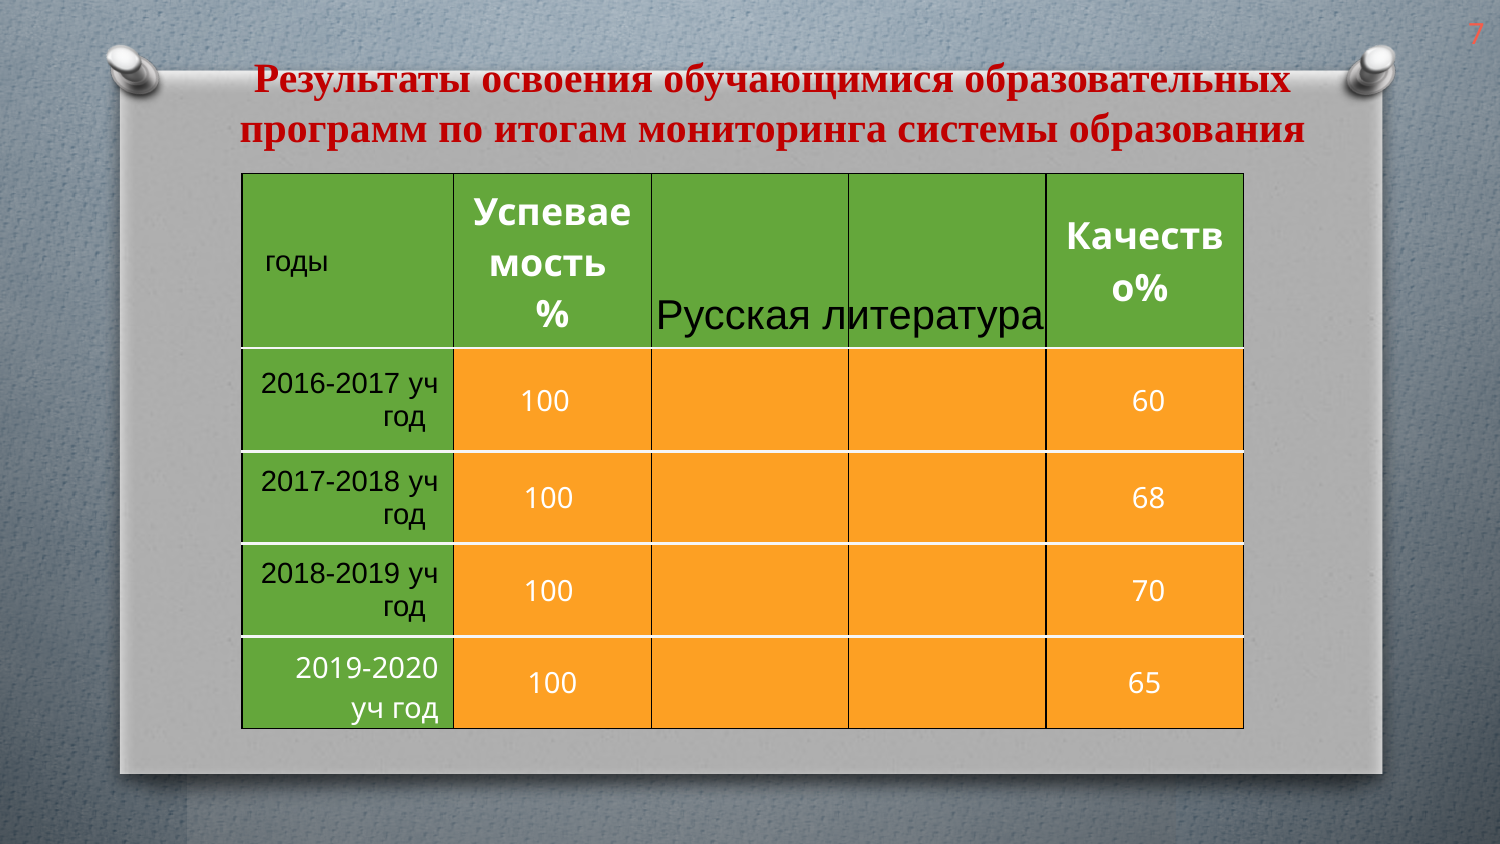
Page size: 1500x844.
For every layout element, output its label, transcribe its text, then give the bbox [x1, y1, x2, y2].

text_box Русская литература [641, 280, 1071, 345]
table_cell [849, 453, 1045, 542]
table_cell [652, 545, 848, 635]
picture [1340, 22, 1433, 121]
table_header Качество% [1047, 174, 1243, 347]
table_cell 70 [1047, 545, 1243, 635]
table_cell 2019-2020 уч год [243, 638, 453, 728]
table_cell [849, 638, 1045, 728]
table_cell [849, 349, 1045, 450]
table_cell 2016-2017 уч год [243, 349, 453, 450]
table_cell 68 [1047, 453, 1243, 542]
table_cell 100 [454, 638, 651, 728]
table_cell 2018-2019 уч год [243, 545, 453, 635]
table_header [652, 174, 848, 280]
table_header Успеваемость % [454, 174, 651, 347]
table_cell 2017-2018 уч год [243, 453, 453, 542]
table_cell 100 [454, 453, 651, 542]
picture [80, 18, 192, 119]
table_cell 60 [1047, 349, 1243, 450]
table_header [849, 174, 1045, 280]
table_cell [652, 453, 848, 542]
text_box Результаты освоения обучающимися образовательных программ по итогам мониторинга системы образования [205, 43, 1340, 159]
table_header годы [243, 174, 453, 347]
table_cell [652, 349, 848, 450]
table_cell [652, 638, 848, 728]
table_cell 100 [454, 545, 651, 635]
table_cell 65 [1047, 638, 1243, 728]
slide_number 7 [1435, 0, 1500, 53]
table_cell [849, 545, 1045, 635]
table_cell 100 [454, 349, 651, 450]
